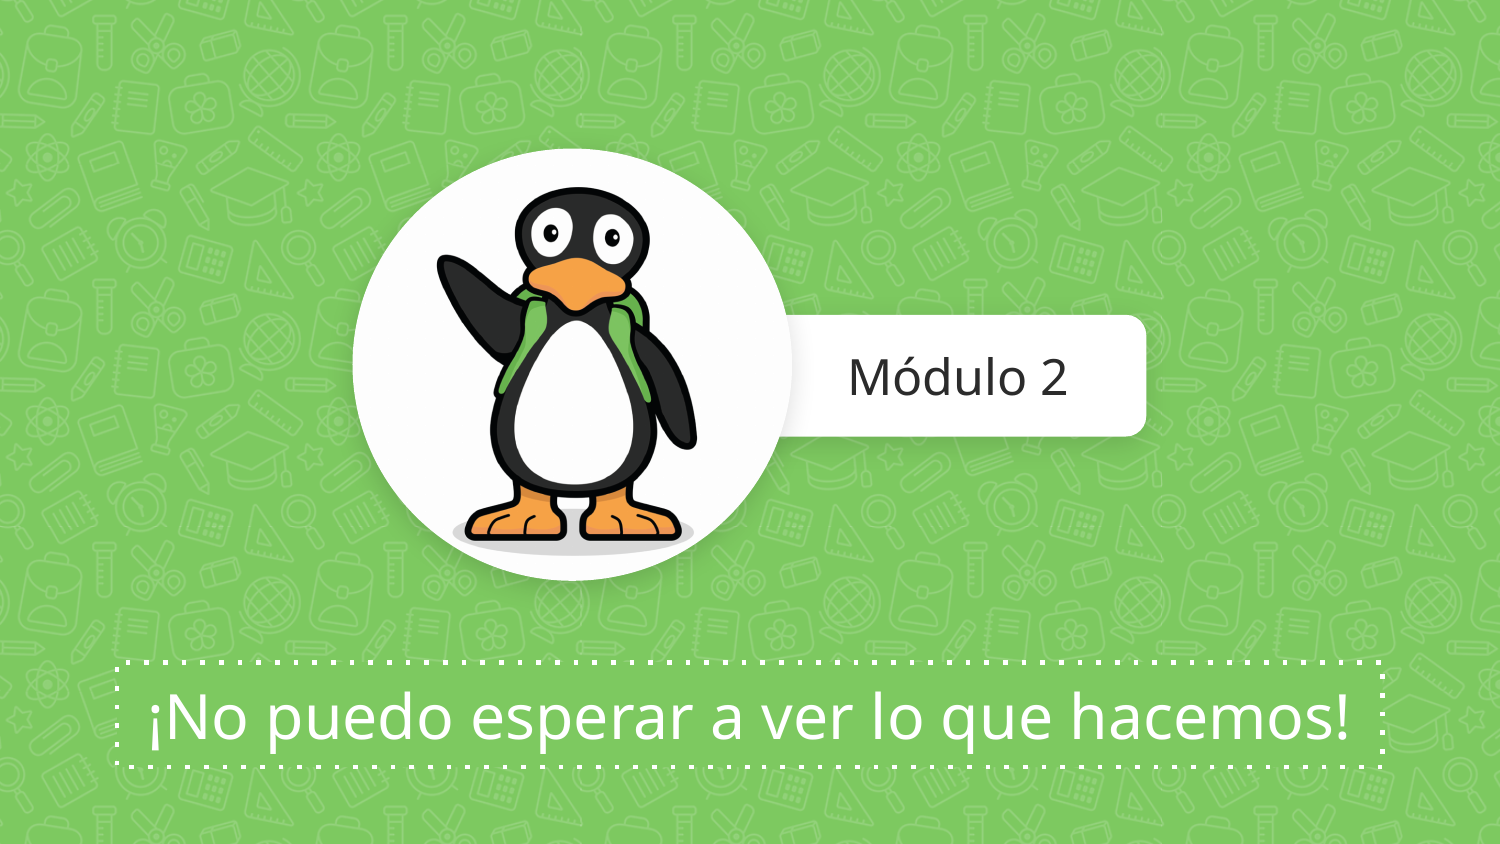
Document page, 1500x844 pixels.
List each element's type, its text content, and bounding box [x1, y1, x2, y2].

list Módulo 2 [801, 315, 1116, 437]
text_box [797, 399, 801, 437]
text_box ¡No puedo esperar a ver lo que hacemos! [117, 662, 1383, 768]
picture [0, 0, 1500, 844]
text_box [798, 314, 1147, 437]
